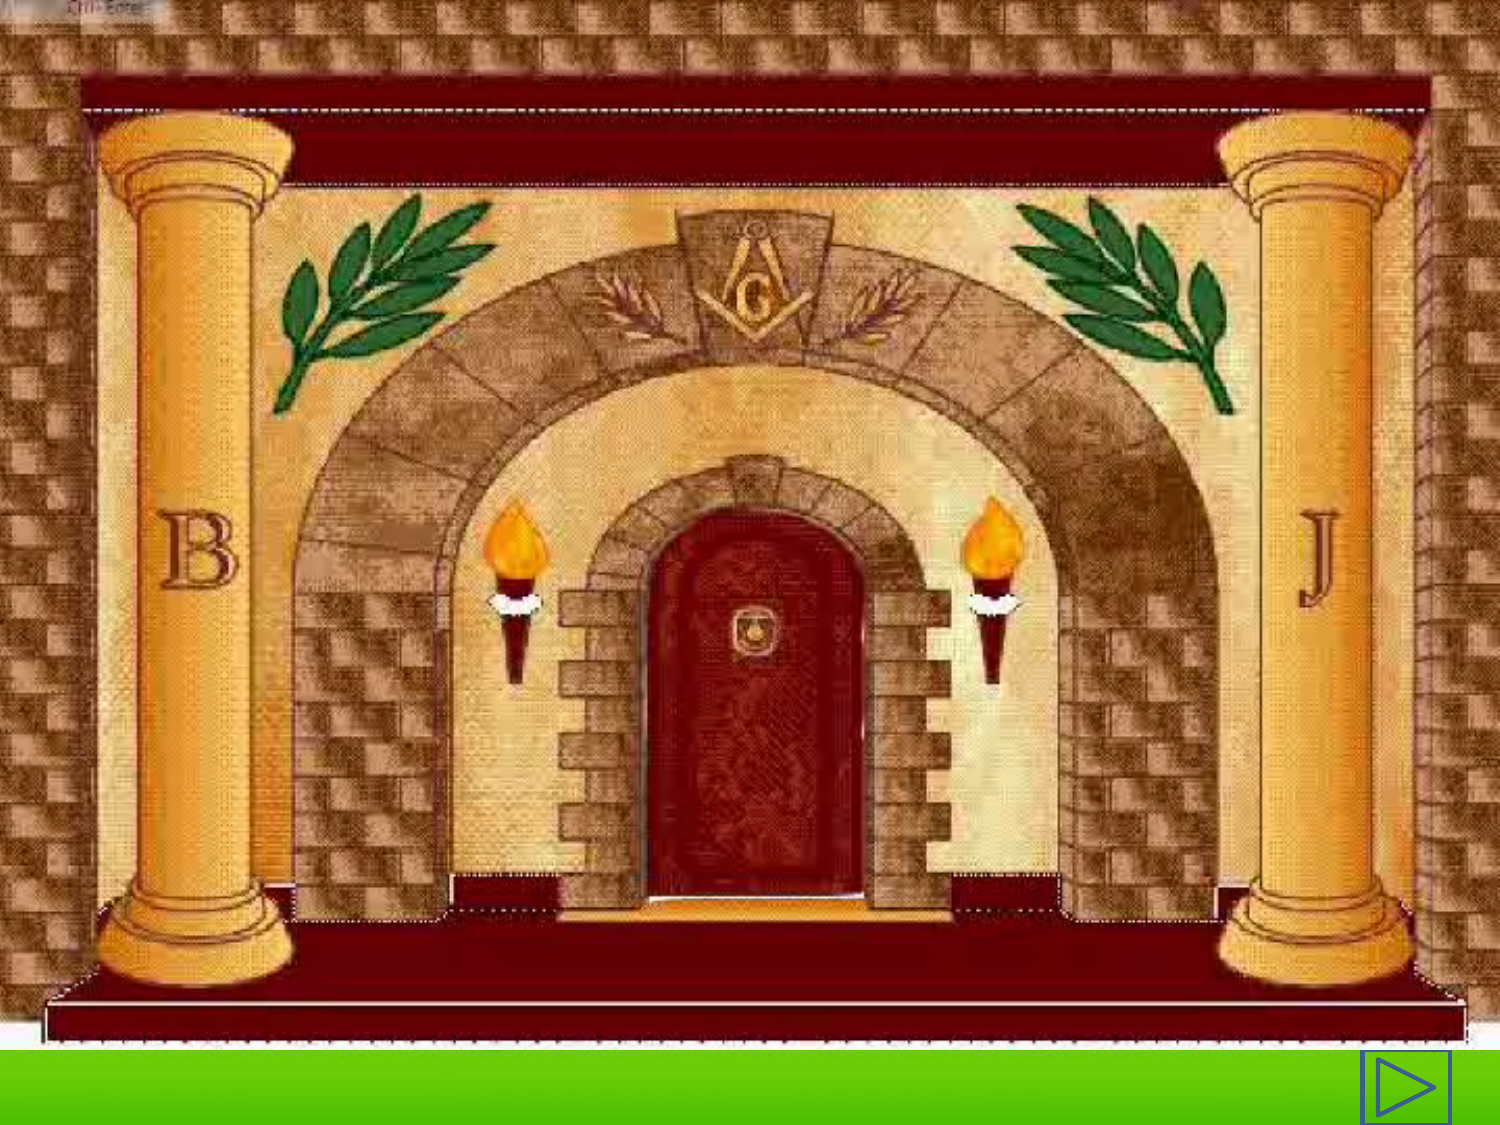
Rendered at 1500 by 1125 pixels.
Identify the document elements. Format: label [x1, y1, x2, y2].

text_box [0, 0, 1500, 1051]
picture [0, 1051, 1360, 1125]
picture [1452, 1051, 1500, 1125]
text_box [1360, 1058, 1452, 1125]
